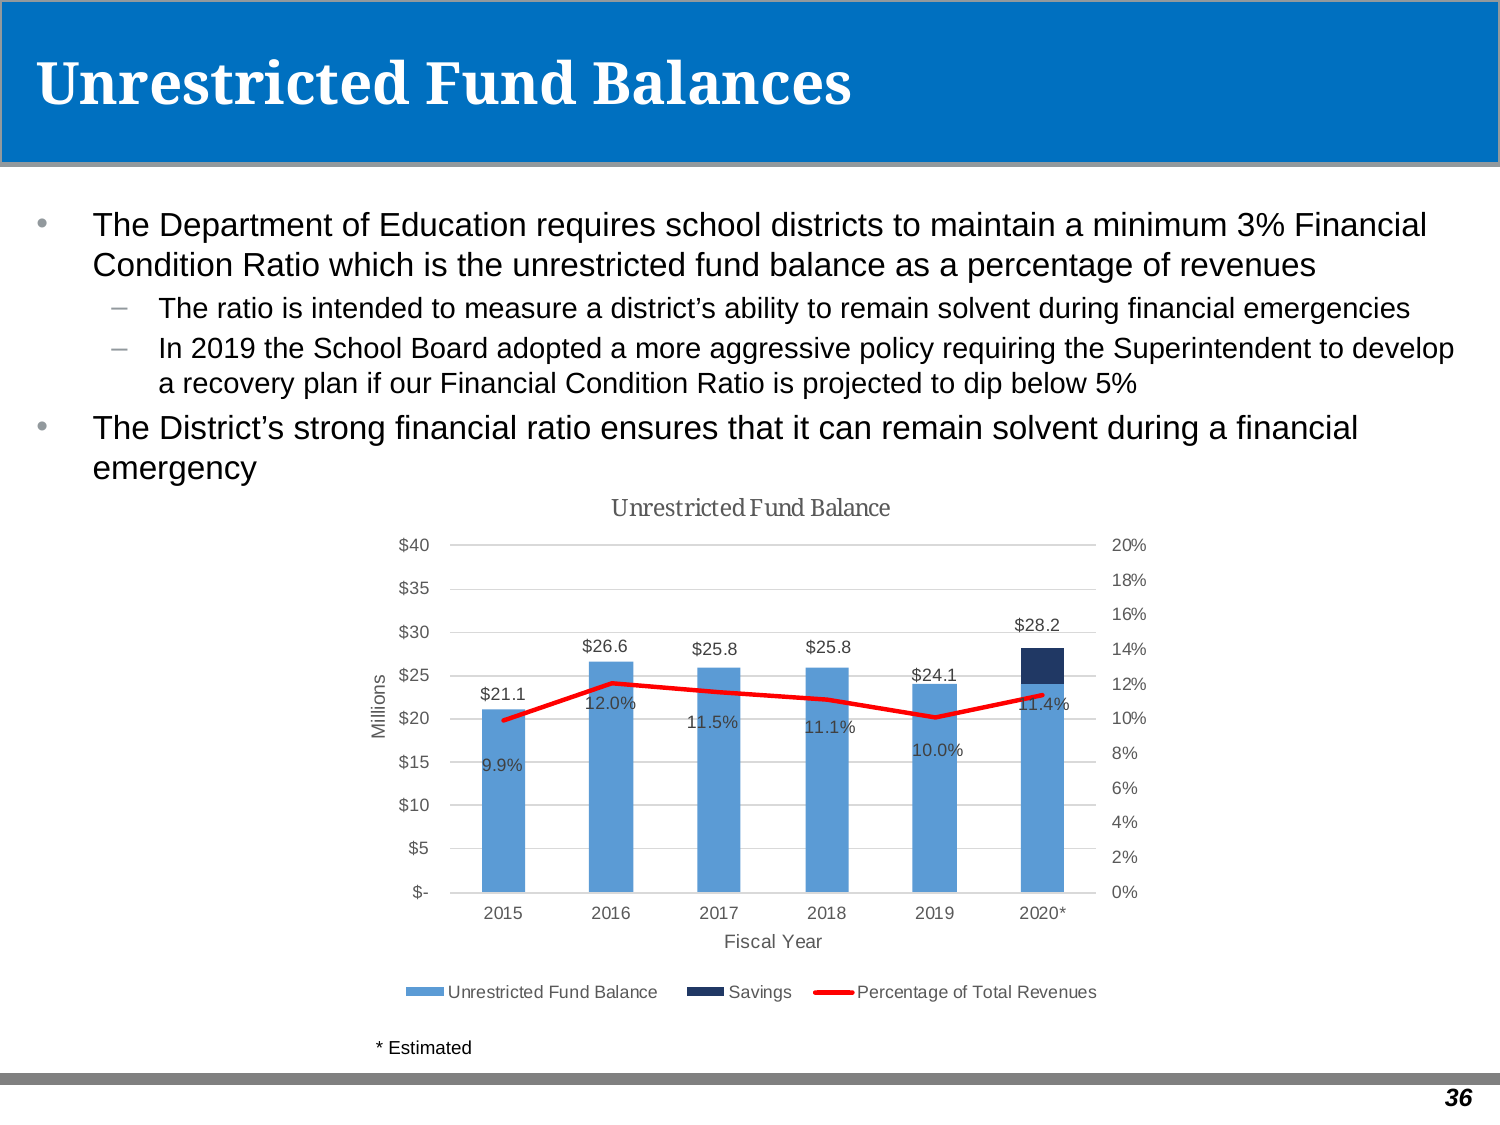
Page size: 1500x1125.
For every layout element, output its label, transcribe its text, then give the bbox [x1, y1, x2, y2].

text_box * Estimated [361, 1028, 535, 1066]
title Unrestricted Fund Balances [21, 0, 1479, 175]
picture [340, 478, 1160, 1019]
list The Department of Education requires school districts to maintain a minimum 3% Financial Condition Ratio which is the unrestricted fund balance as a percentage of revenues The ratio is intended to measure a district’s ability to remain solvent during financial emergencies In 2019 the School Board adopted a more aggressive policy requiring the Superintendent to develop a recovery plan if our Financial Condition Ratio is projected to dip below 5% The District’s strong financial ratio ensures that it can remain solvent during a financial emergency [21, 195, 1479, 1019]
slide_number 36 [1137, 1066, 1488, 1125]
